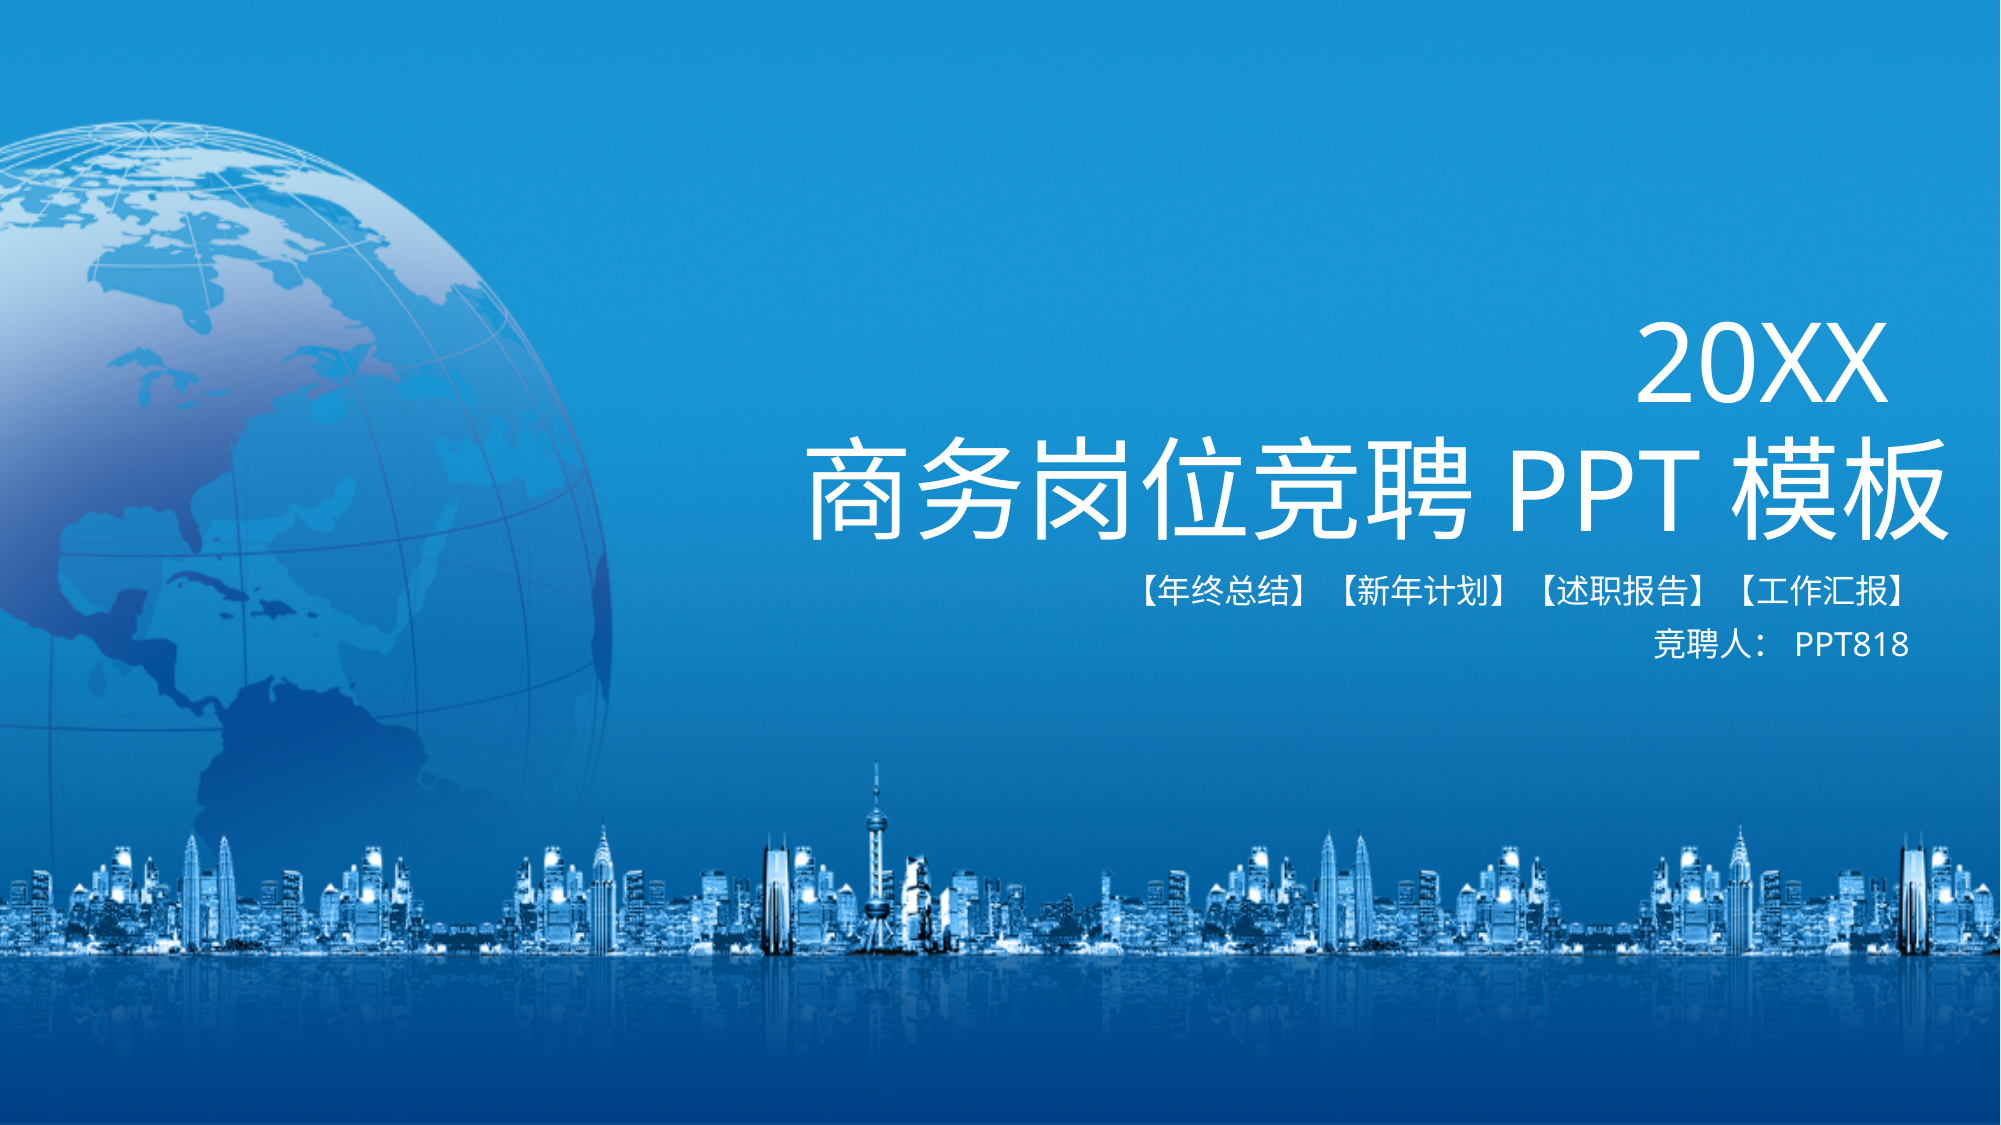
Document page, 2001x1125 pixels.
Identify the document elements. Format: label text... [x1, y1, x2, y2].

text_box 竞聘人：PPT818 [1600, 617, 1921, 669]
picture [0, 0, 2001, 1125]
text_box 商务岗位竞聘PPT模板 [783, 411, 1971, 562]
text_box 【年终总结】【新年计划】【述职报告】【工作汇报】 [1086, 562, 1938, 618]
text_box 20XX [1618, 284, 1905, 433]
